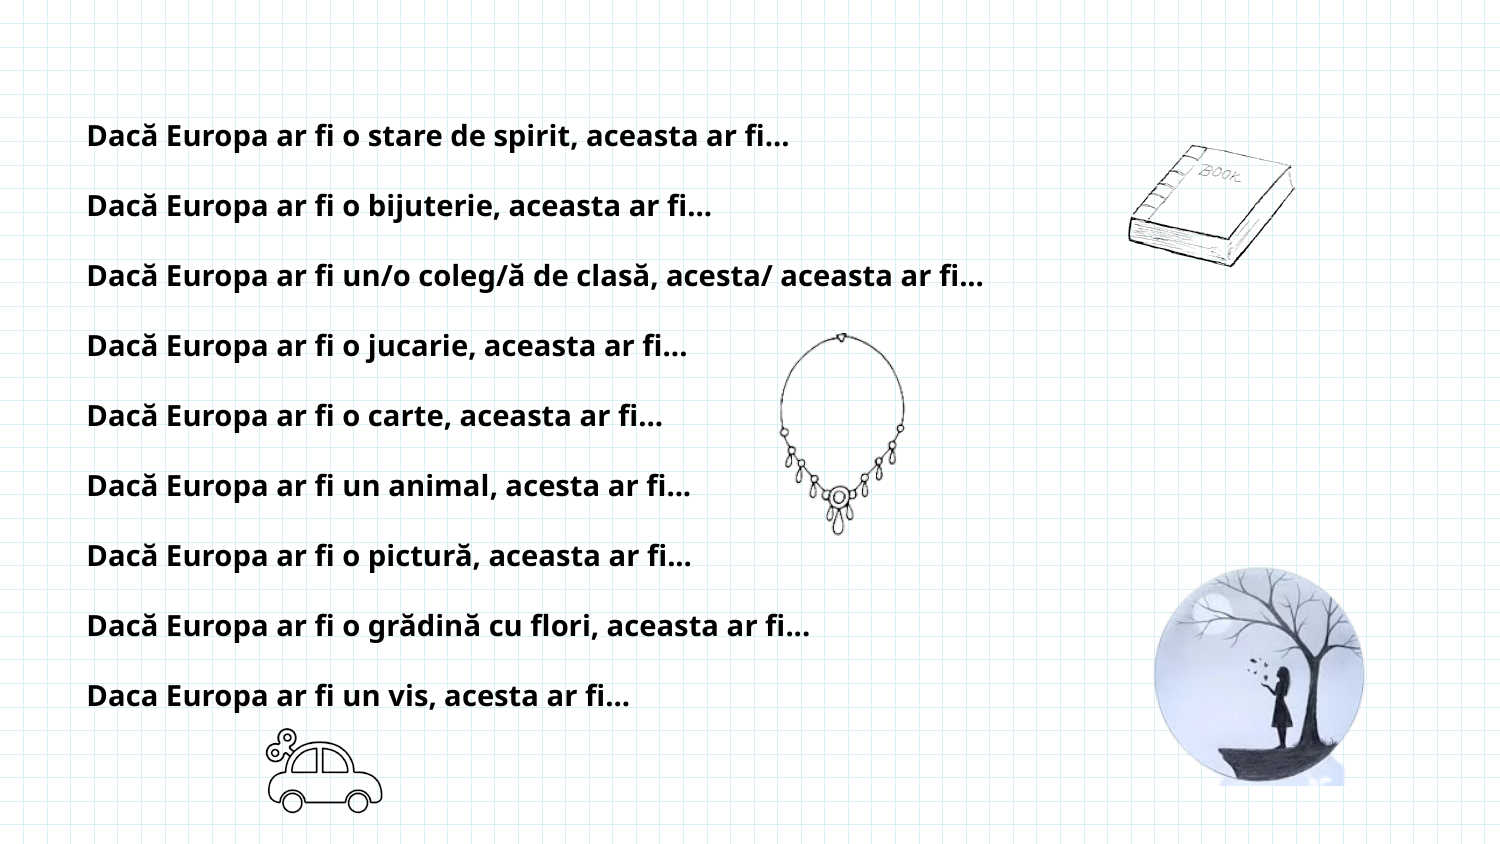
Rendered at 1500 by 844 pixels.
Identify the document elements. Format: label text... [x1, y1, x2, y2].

picture [1068, 560, 1468, 786]
picture [1096, 135, 1337, 271]
picture [250, 697, 398, 844]
picture [761, 297, 954, 548]
text_box Dacă Europa ar fi o stare de spirit, aceasta ar fi... Dacă Europa ar fi o bijuterie, aceasta ar fi... Dacă Europa ar fi un/o coleg/ă de clasă, acesta/ aceasta ar fi... Dacă Europa ar fi o jucarie, aceasta ar fi... Dacă Europa ar fi o carte, aceasta ar fi... Dacă Europa ar fi un animal, acesta ar fi... Dacă Europa ar fi o pictură, aceasta ar fi... Dacă Europa ar fi o grădină cu flori, aceasta ar fi... Daca Europa ar fi un vis, acesta ar fi... [71, 75, 1090, 720]
